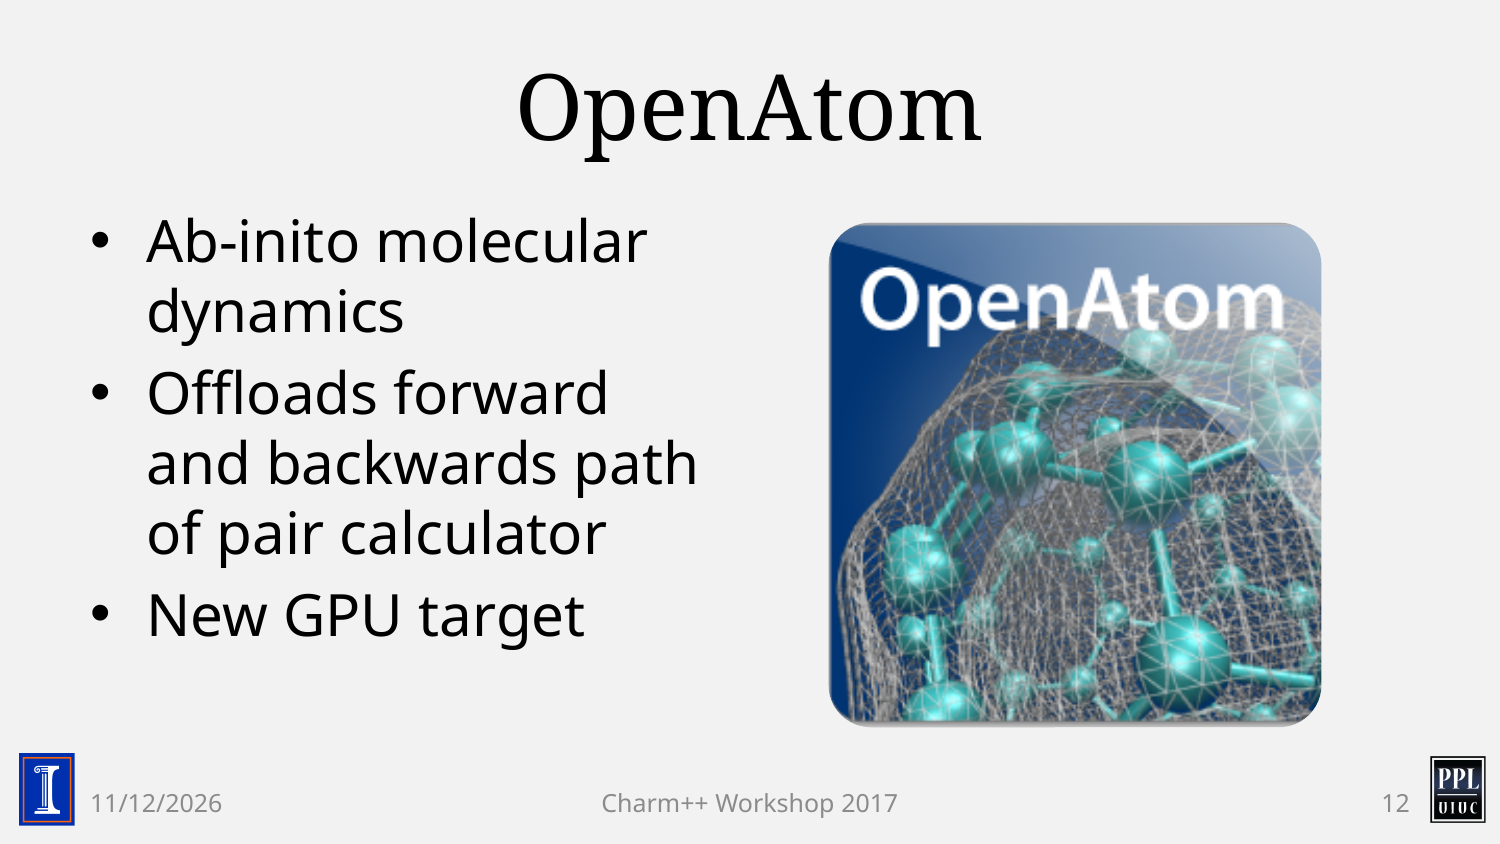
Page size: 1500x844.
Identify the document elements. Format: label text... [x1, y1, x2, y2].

picture [1425, 751, 1490, 827]
footer Charm++ Workshop 2017 [512, 782, 988, 827]
slide_number 12 [1074, 782, 1425, 827]
list Ab-inito molecular dynamics Offloads forward and backwards path of pair calculator New GPU target [75, 196, 738, 754]
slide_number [75, 782, 425, 827]
title OpenAtom [75, 33, 1425, 175]
picture [19, 753, 75, 826]
picture [828, 222, 1322, 728]
